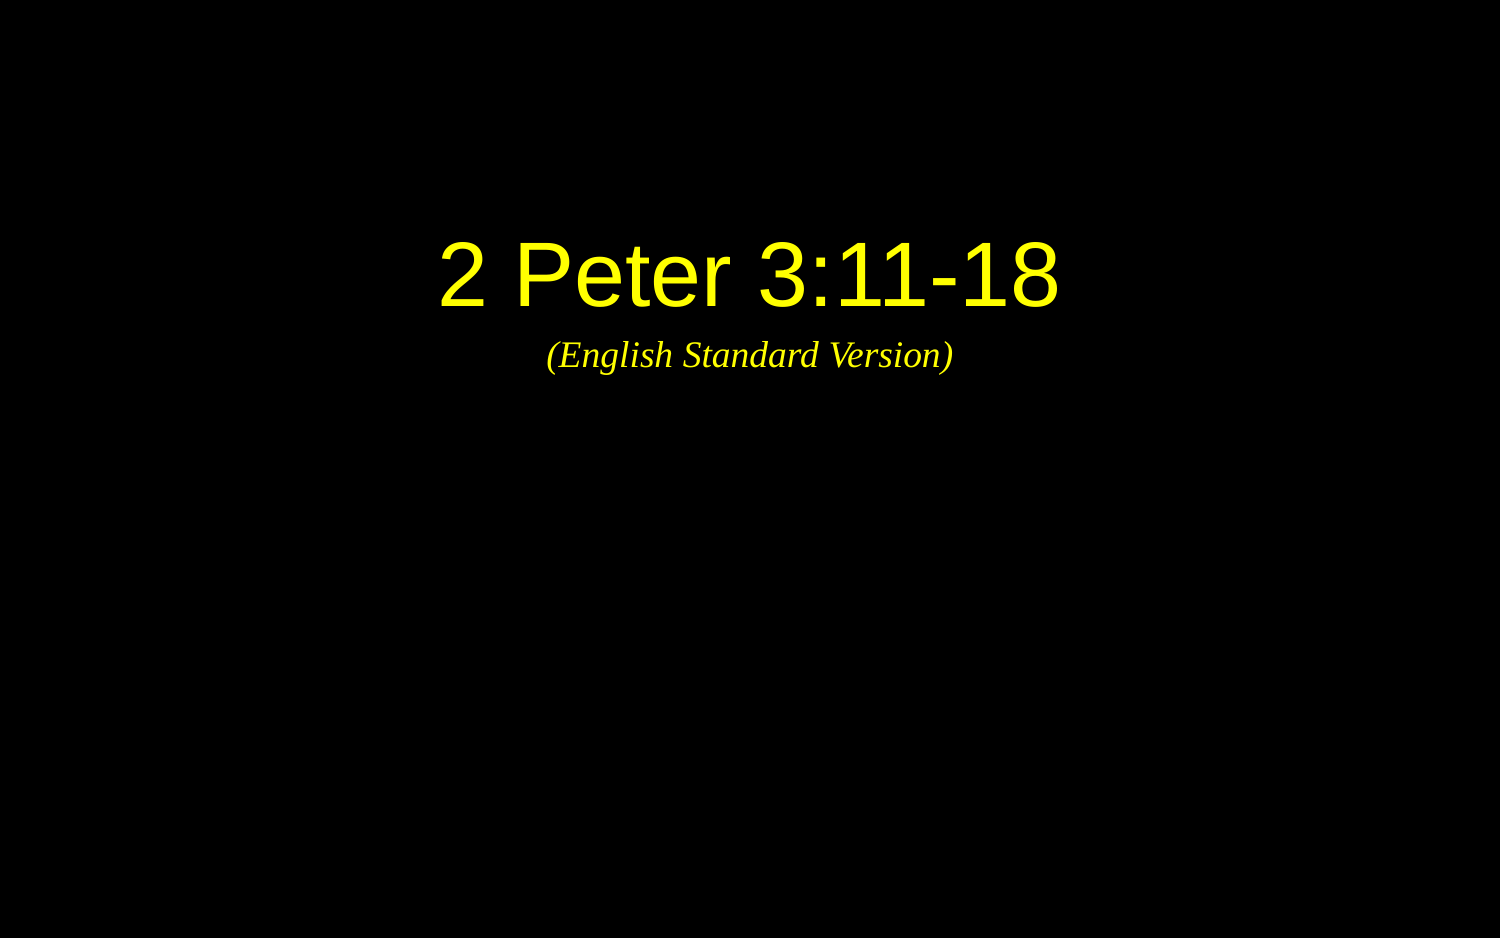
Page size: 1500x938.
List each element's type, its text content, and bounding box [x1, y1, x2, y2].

text_box 2 Peter 3:11-18 (English Standard Version) [0, 78, 1500, 752]
